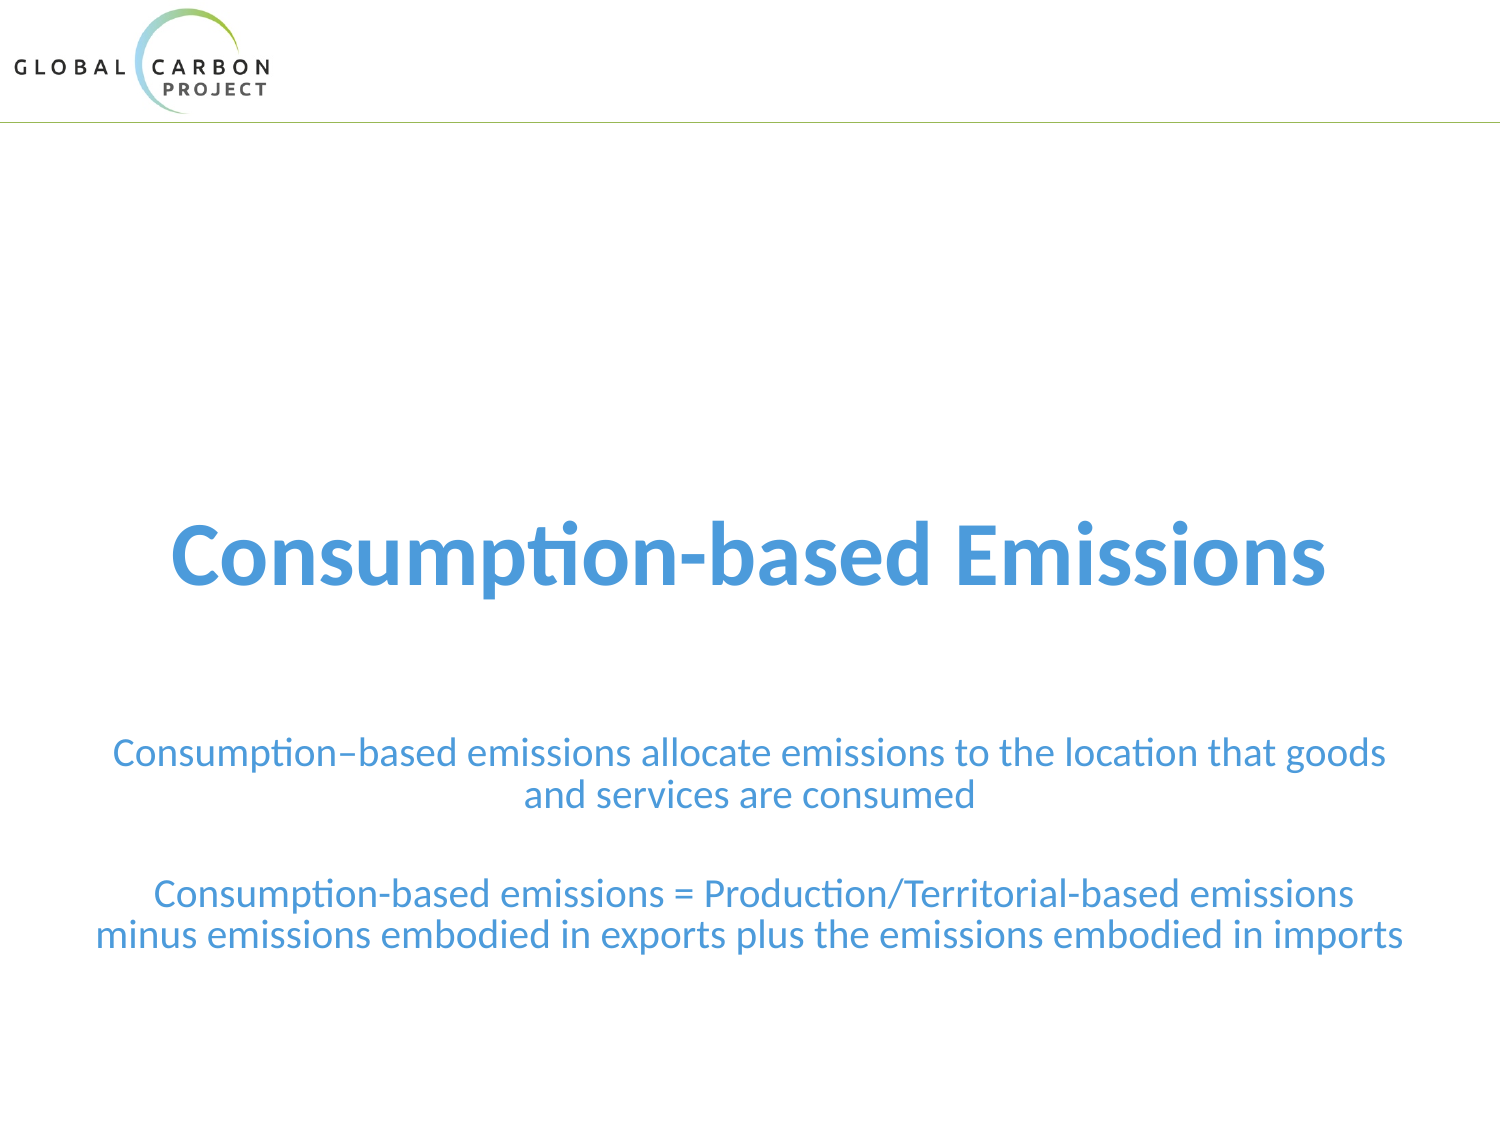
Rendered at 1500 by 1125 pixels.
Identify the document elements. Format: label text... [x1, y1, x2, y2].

picture [0, 0, 286, 122]
title Consumption-based Emissions [75, 468, 1425, 657]
list Consumption–based emissions allocate emissions to the location that goods and services are consumed Consumption-based emissions = Production/Territorial-based emissions minus emissions embodied in exports plus the emissions embodied in imports [75, 728, 1425, 997]
